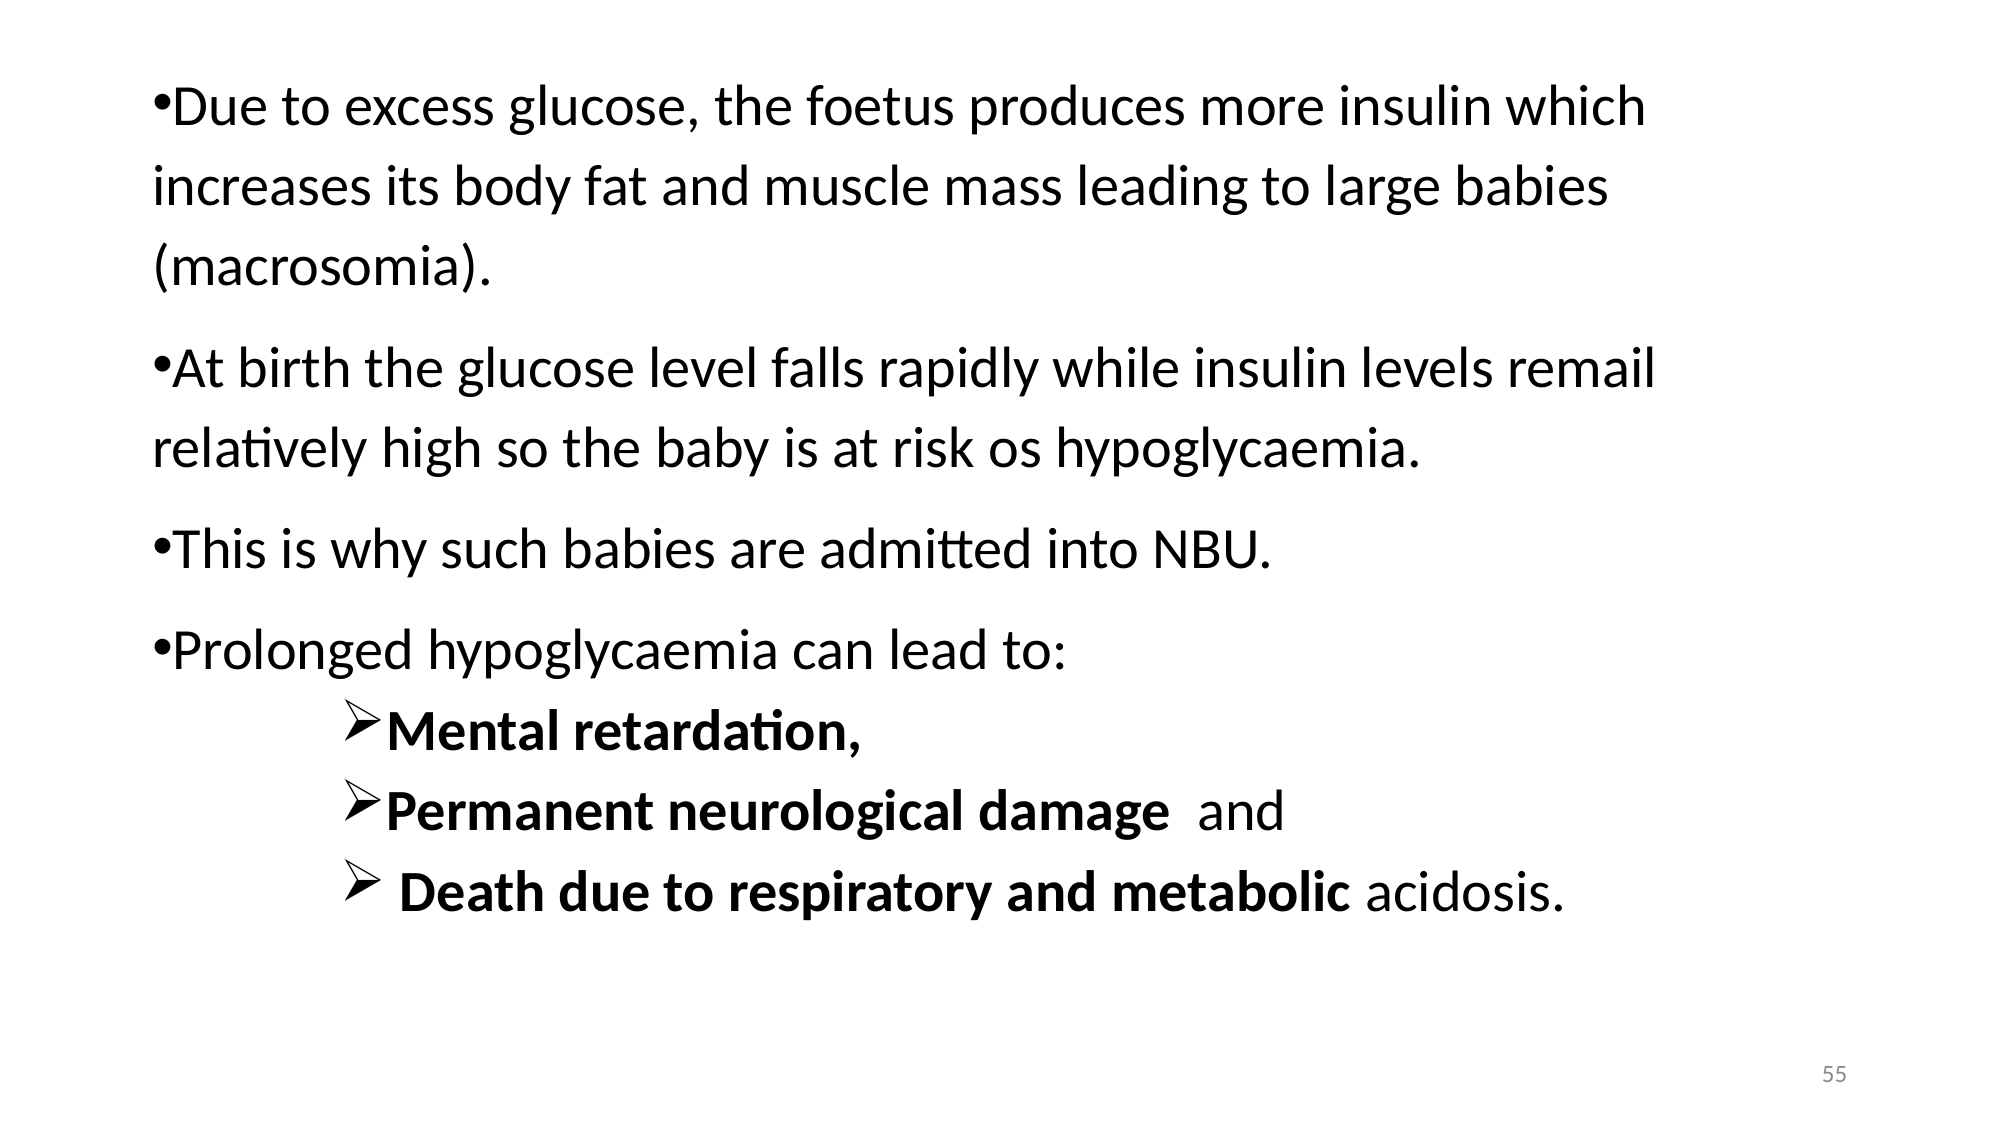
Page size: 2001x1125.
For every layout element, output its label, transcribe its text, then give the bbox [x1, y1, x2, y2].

list Due to excess glucose, the foetus produces more insulin which increases its body fat and muscle mass leading to large babies (macrosomia). At birth the glucose level falls rapidly while insulin levels remail relatively high so the baby is at risk os hypoglycaemia. This is why such babies are admitted into NBU. Prolonged hypoglycaemia can lead to: Mental retardation, Permanent neurological damage and Death due to respiratory and metabolic acidosis. [137, 48, 1863, 1082]
slide_number 55 [1412, 1042, 1863, 1103]
